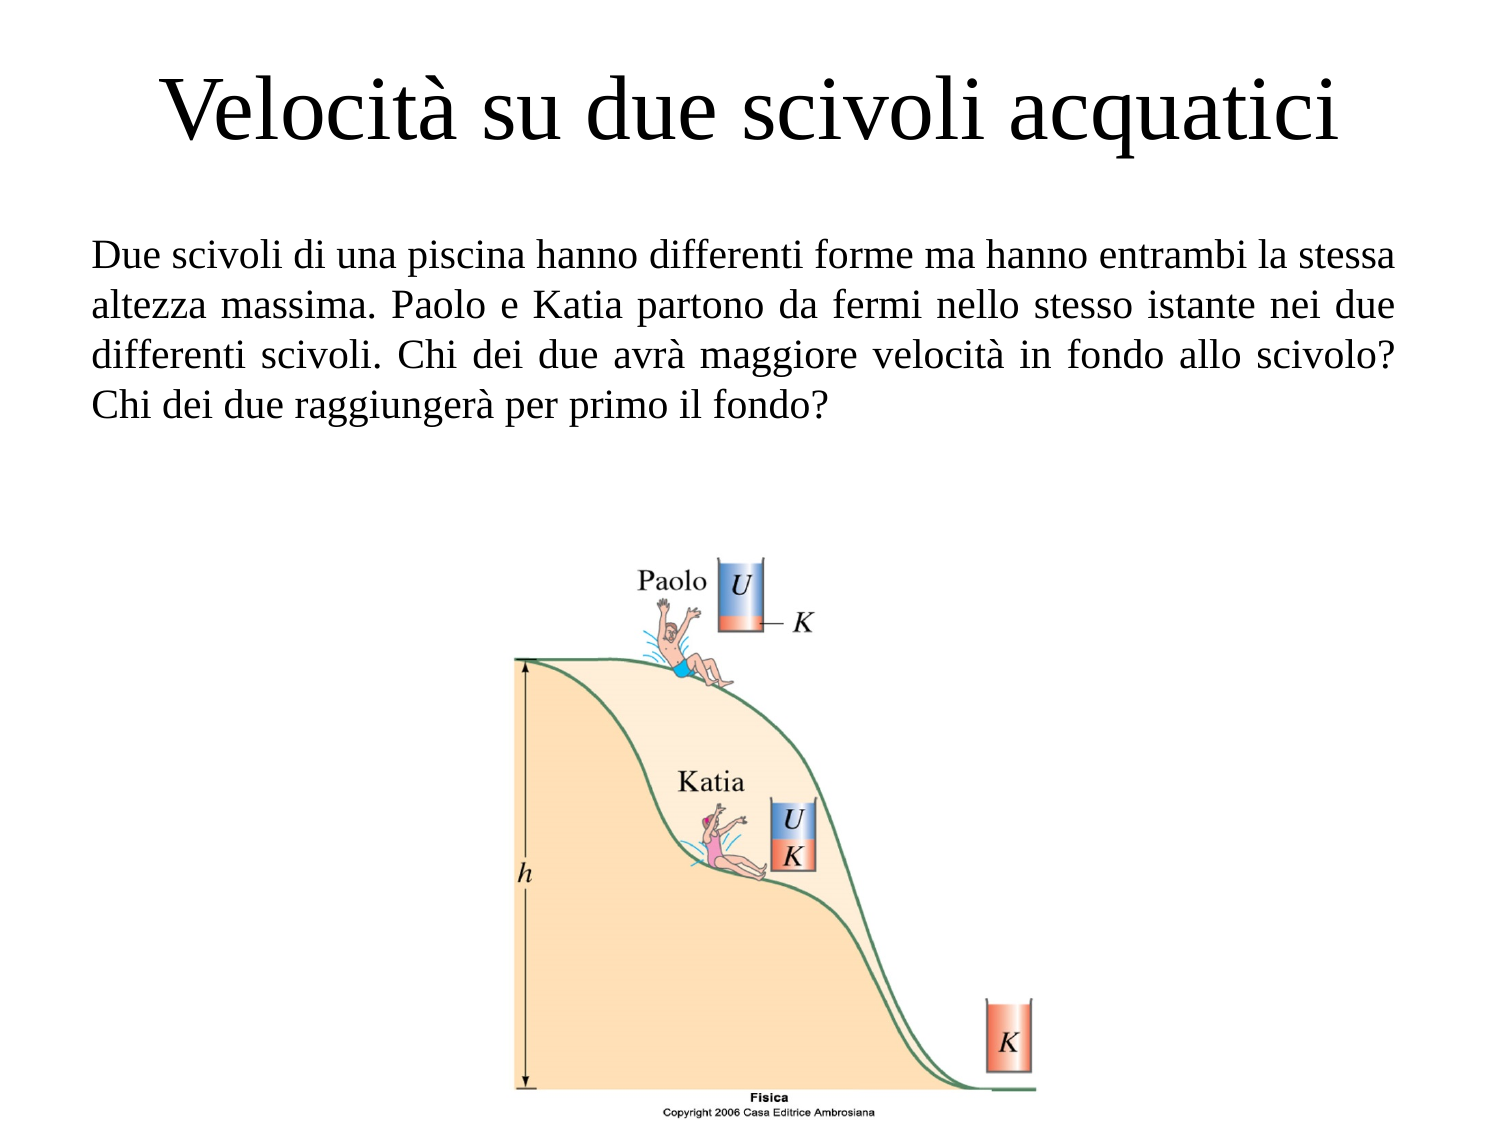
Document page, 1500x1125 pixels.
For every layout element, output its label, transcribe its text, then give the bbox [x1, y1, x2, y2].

picture [361, 519, 1176, 1125]
text_box Due scivoli di una piscina hanno differenti forme ma hanno entrambi la stessa altezza massima. Paolo e Katia partono da fermi nello stesso istante nei due differenti scivoli. Chi dei due avrà maggiore velocità in fondo allo scivolo? Chi dei due raggiungerà per primo il fondo? [76, 219, 1412, 435]
title Velocità su due scivoli acquatici [112, 8, 1388, 197]
